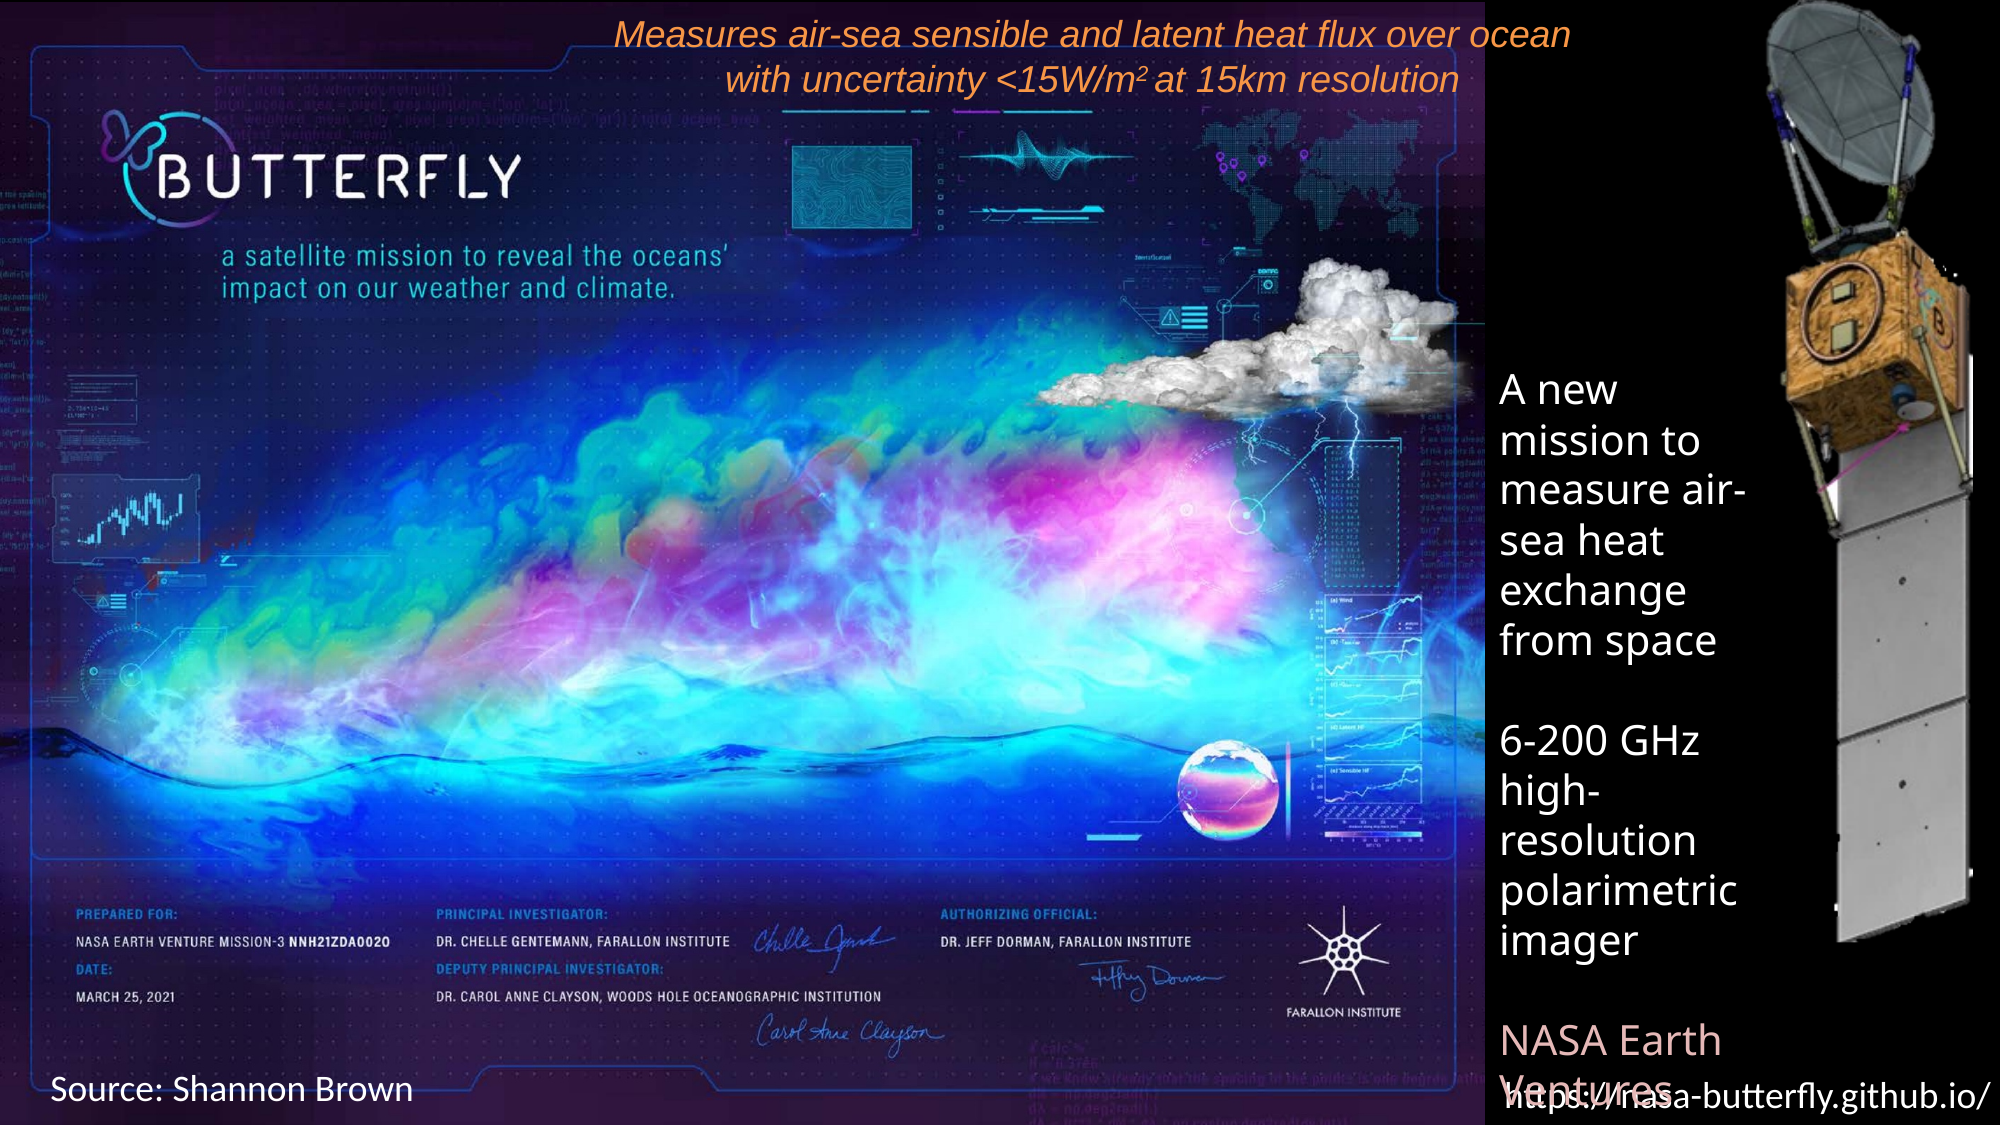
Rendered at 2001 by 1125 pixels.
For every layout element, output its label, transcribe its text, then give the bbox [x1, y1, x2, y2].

picture [1566, 0, 1973, 951]
text_box https://nasa-butterfly.github.io/ [1490, 1063, 2000, 1124]
text_box A new mission to measure air-sea heat exchange from space 6-200 GHz high-resolution polarimetric imager NASA Earth Ventures [1490, 355, 1795, 1122]
text_box Measures air-sea sensible and latent heat flux over ocean with uncertainty <15W/m2 at 15km resolution [1487, 2, 1561, 108]
picture [0, 2, 1485, 1125]
